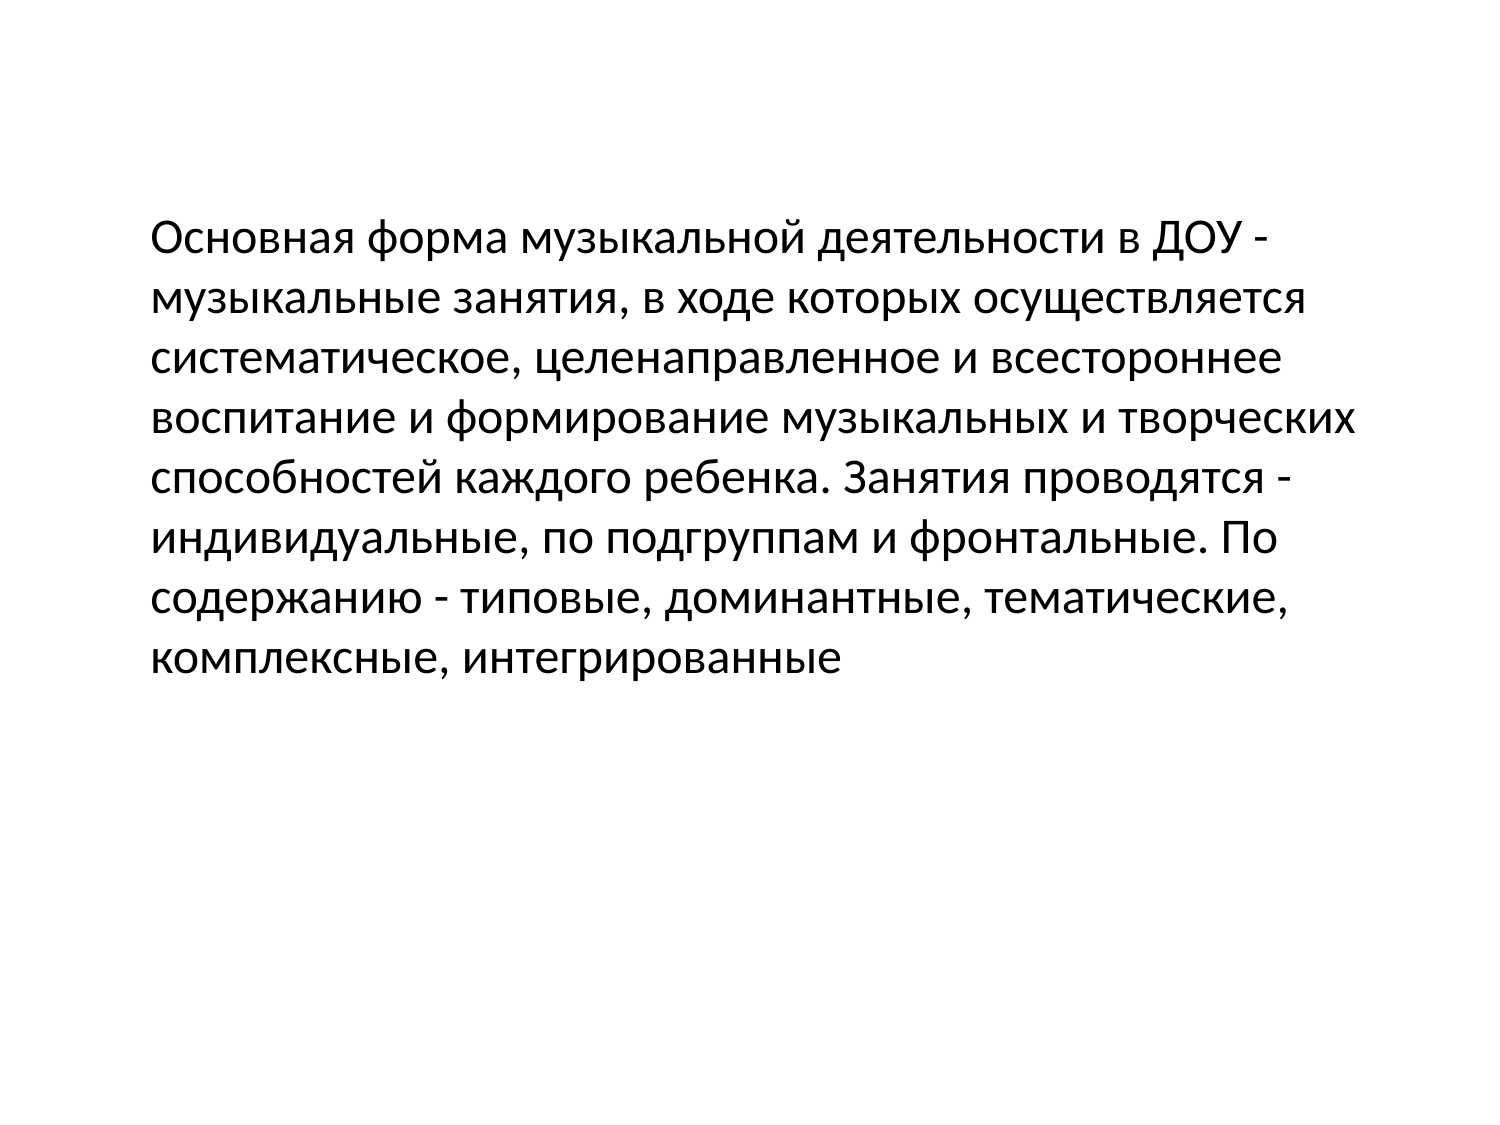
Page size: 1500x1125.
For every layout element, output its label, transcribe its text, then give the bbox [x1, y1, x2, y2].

text_box Основная форма музыкальной деятельности в ДОУ - музыкальные занятия, в ходе которых осуществляется систематическое, целенаправленное и всестороннее воспитание и формирование музыкальных и творческих способностей каждого ребенка. Занятия проводятся - индивидуальные, по подгруппам и фронтальные. По содержанию - типовые, доминантные, тематические, комплексные, интегрированные [135, 196, 1435, 691]
